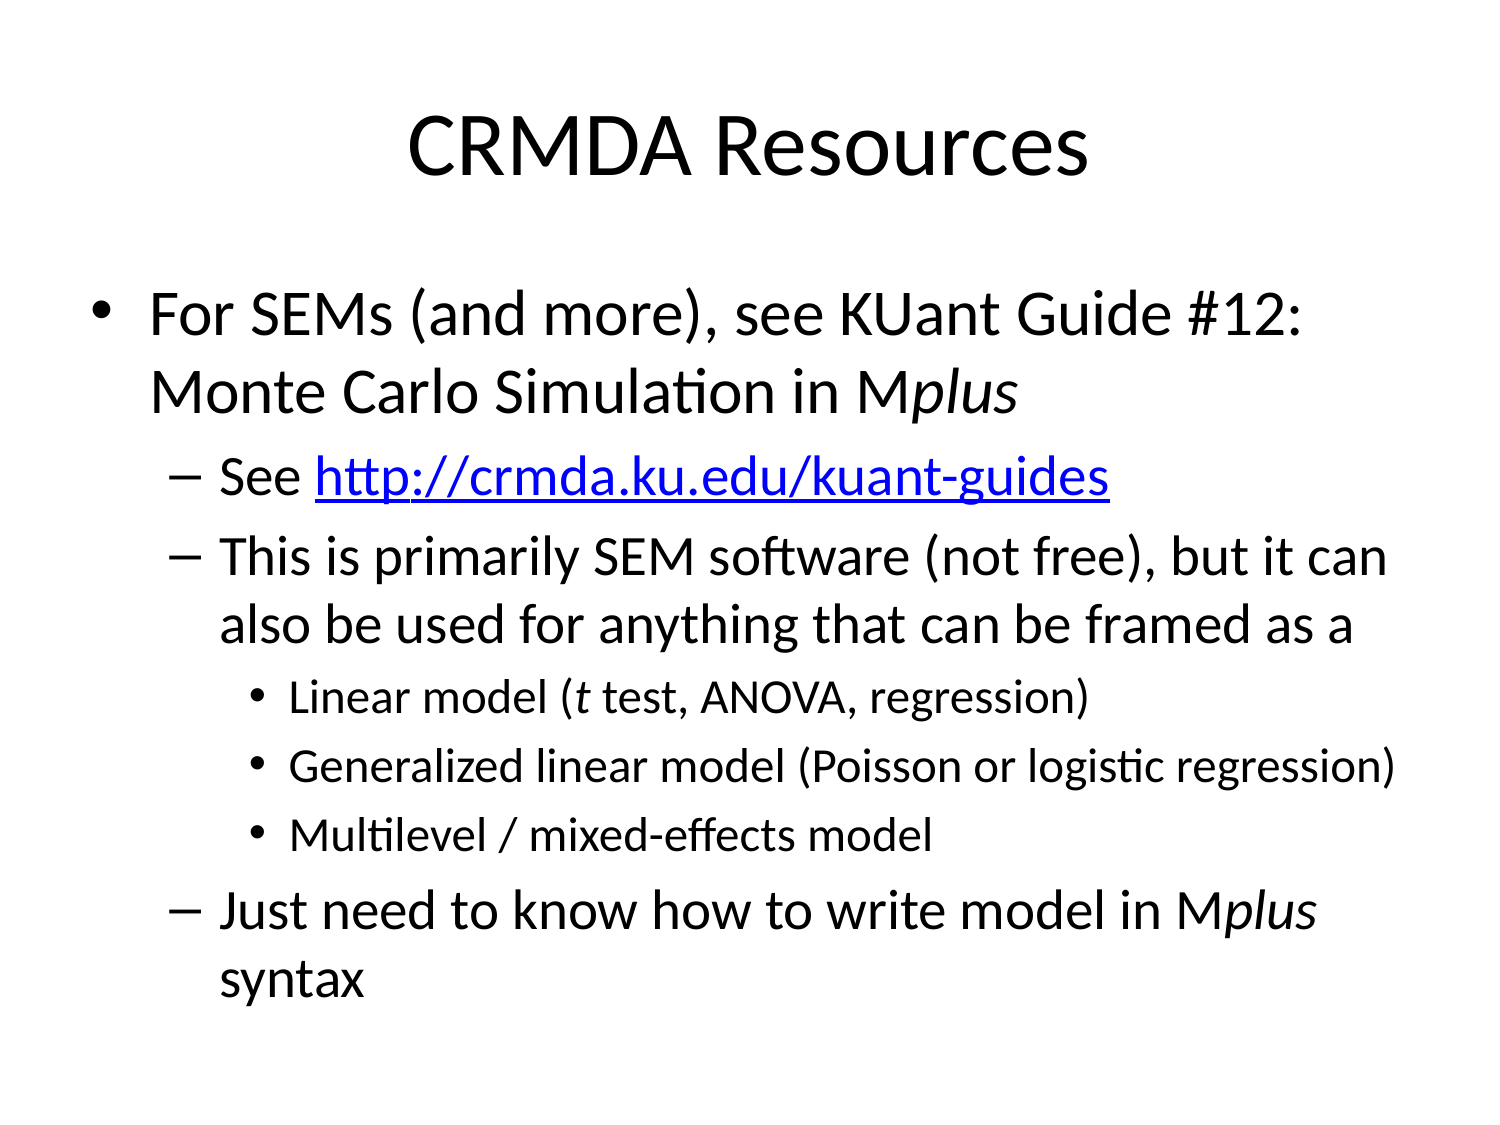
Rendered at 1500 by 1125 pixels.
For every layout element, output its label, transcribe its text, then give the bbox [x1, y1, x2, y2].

title CRMDA Resources [75, 45, 1425, 233]
list For SEMs (and more), see KUant Guide #12: Monte Carlo Simulation in Mplus See http://crmda.ku.edu/kuant-guides This is primarily SEM software (not free), but it can also be used for anything that can be framed as a Linear model (t test, ANOVA, regression) Generalized linear model (Poisson or logistic regression) Multilevel / mixed-effects model Just need to know how to write model in Mplus syntax [75, 262, 1425, 1025]
